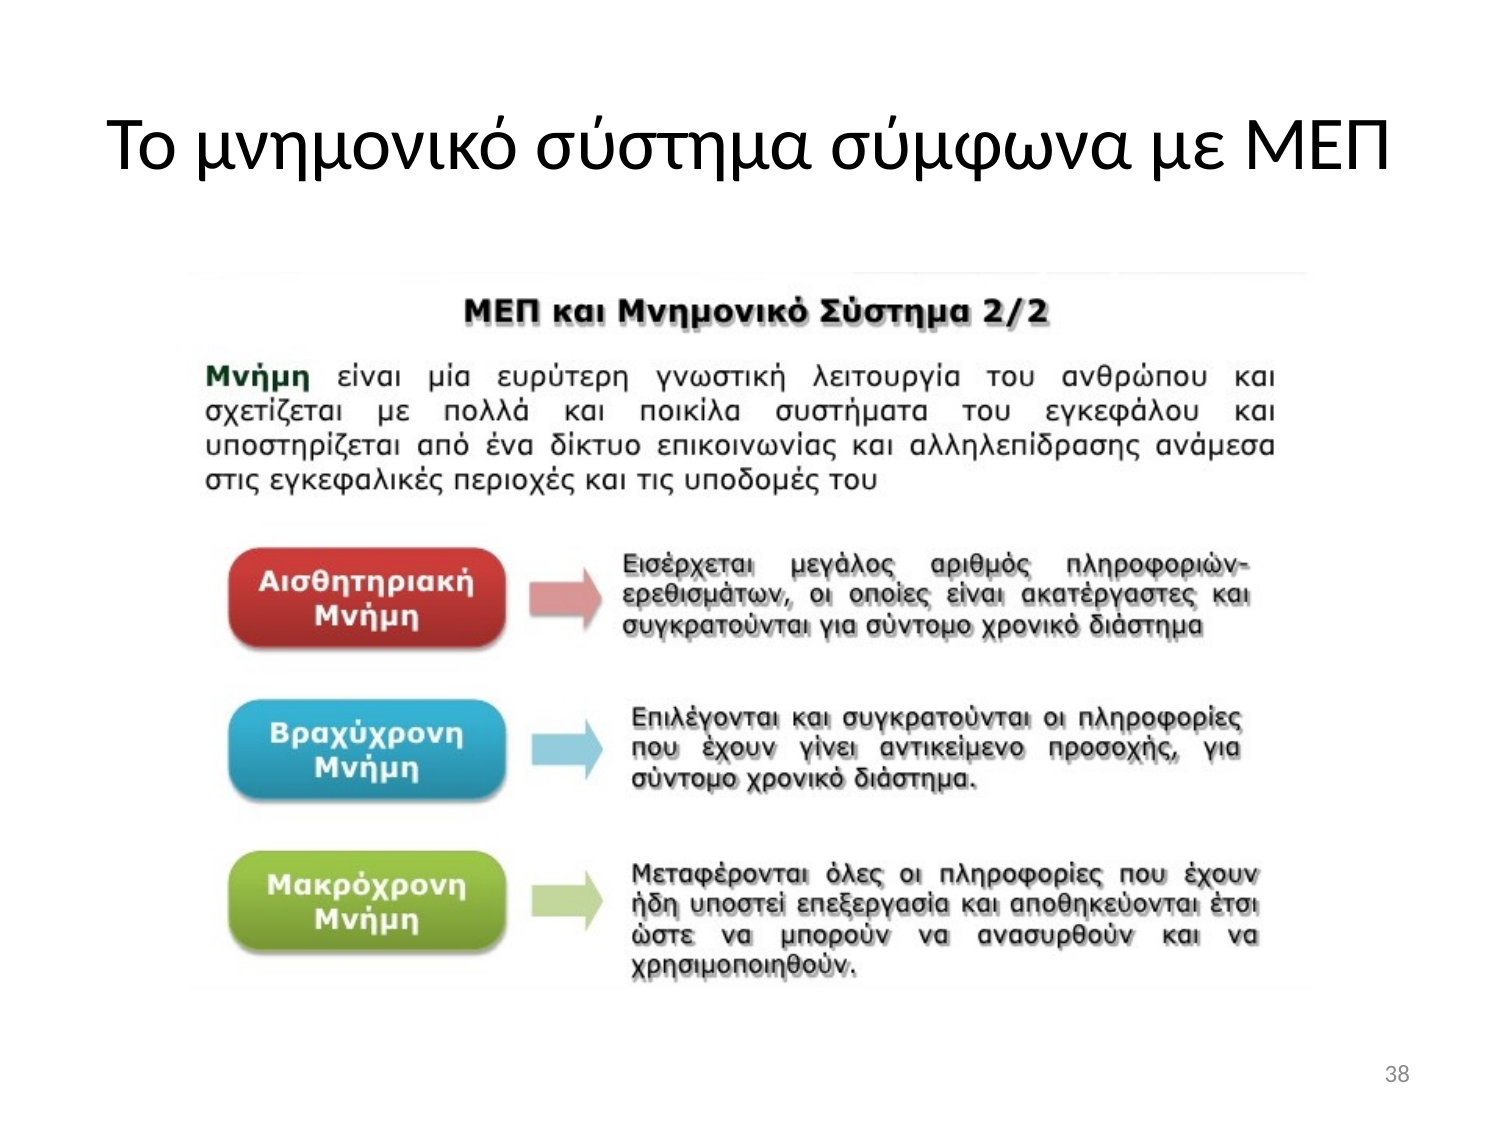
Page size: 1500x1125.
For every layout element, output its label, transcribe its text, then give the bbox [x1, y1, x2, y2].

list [187, 272, 1313, 995]
title Το μνημονικό σύστημα σύμφωνα με ΜΕΠ [75, 45, 1425, 233]
slide_number 38 [1074, 1042, 1425, 1103]
